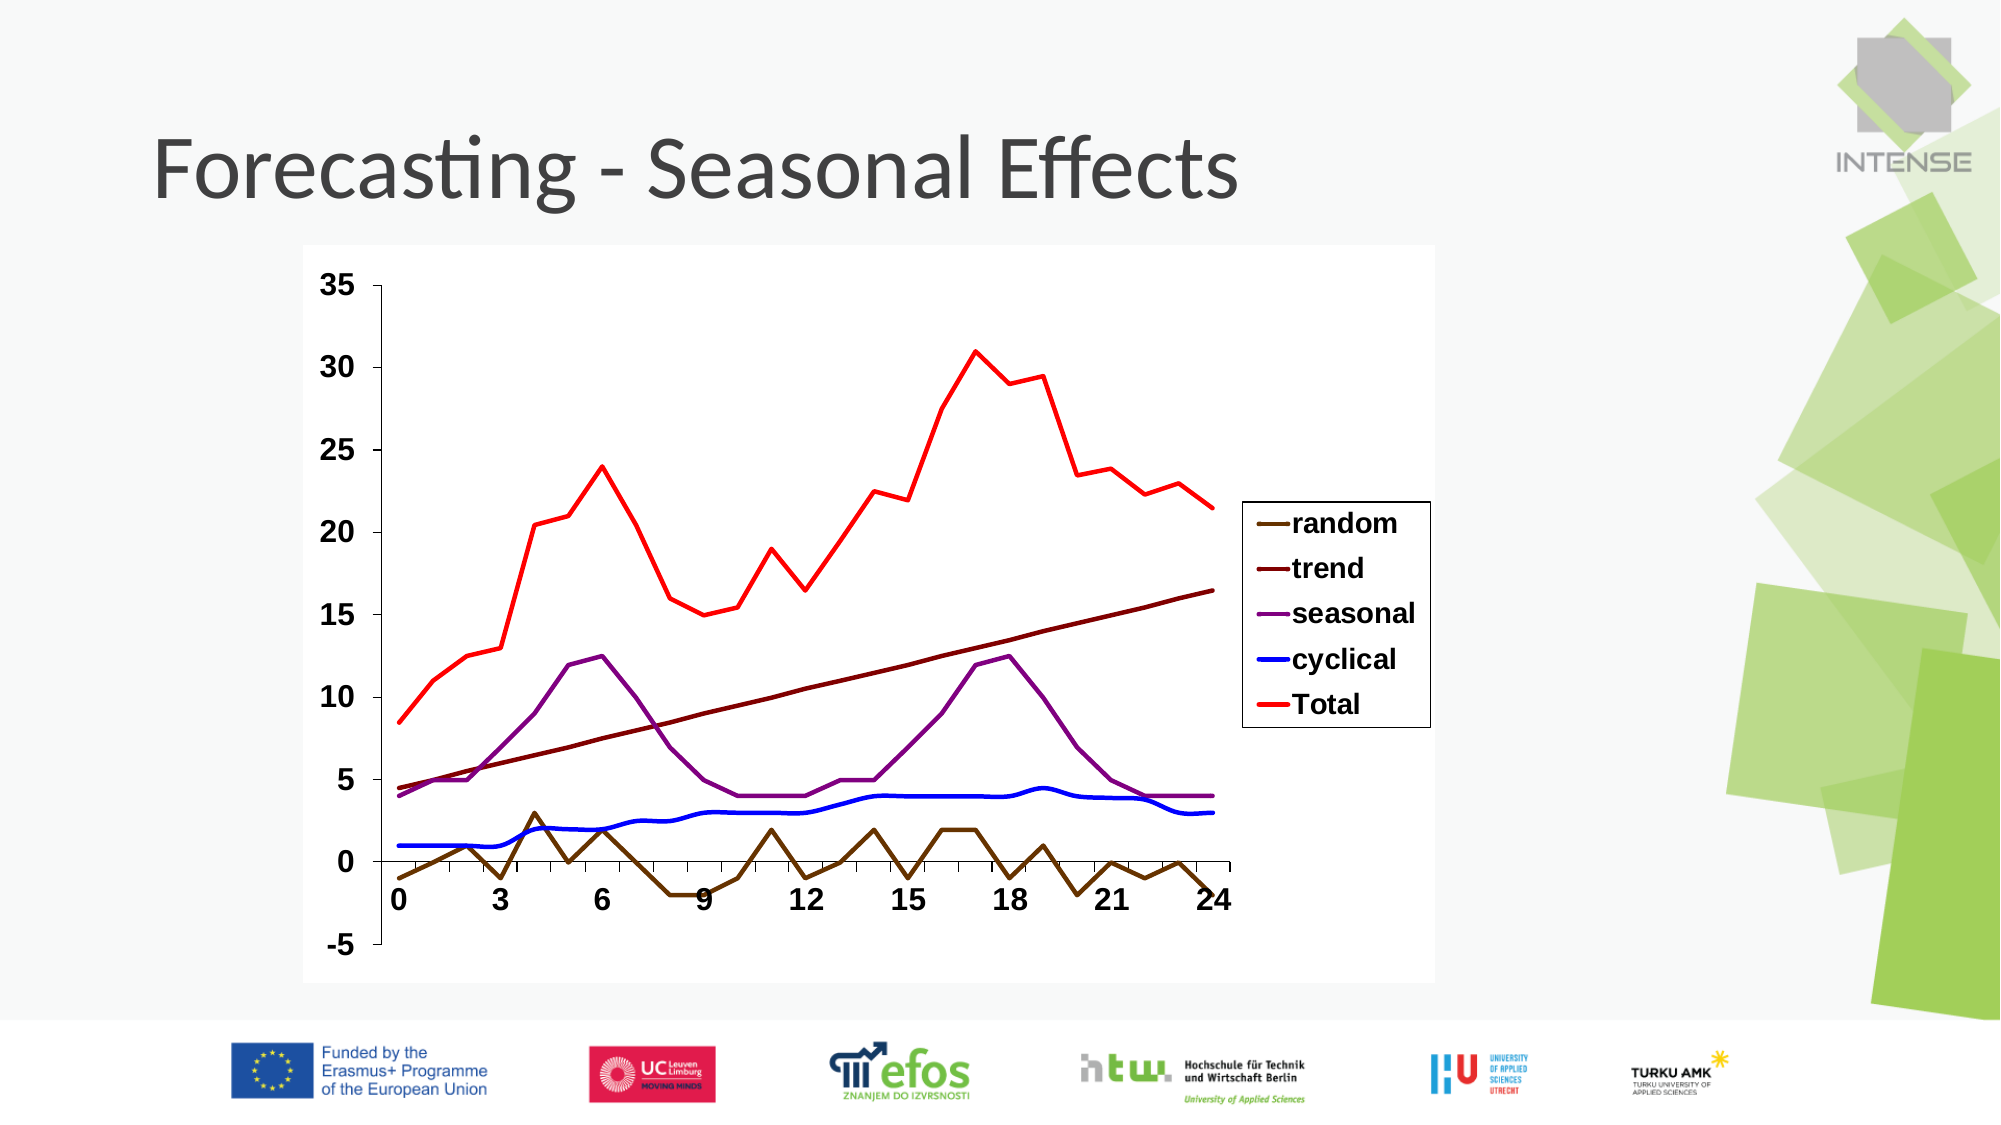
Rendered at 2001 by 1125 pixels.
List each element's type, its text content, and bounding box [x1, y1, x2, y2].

title Forecasting - Seasonal Effects [137, 59, 1863, 278]
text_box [297, 239, 1439, 987]
picture [0, 0, 2000, 1125]
